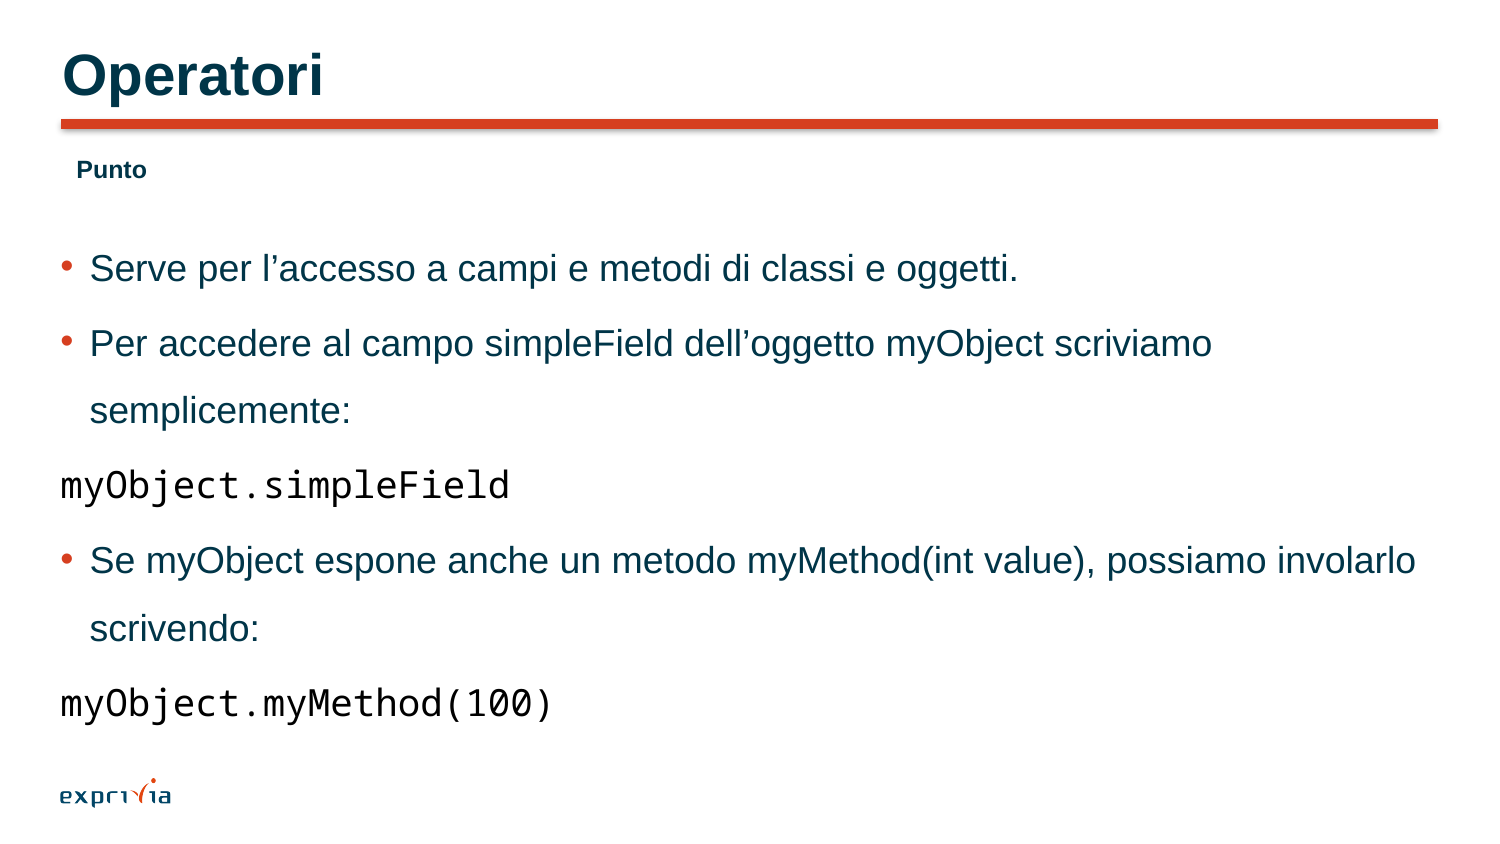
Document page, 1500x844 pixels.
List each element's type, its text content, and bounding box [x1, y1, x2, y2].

list Serve per l’accesso a campi e metodi di classi e oggetti. Per accedere al campo simpleField dell’oggetto myObject scriviamo semplicemente: myObject.simpleField Se myObject espone anche un metodo myMethod(int value), possiamo involarlo scrivendo: myObject.myMethod(100) [60, 221, 1438, 756]
text_box Punto [61, 145, 1313, 191]
picture [60, 778, 179, 808]
title Operatori [62, 36, 1438, 102]
